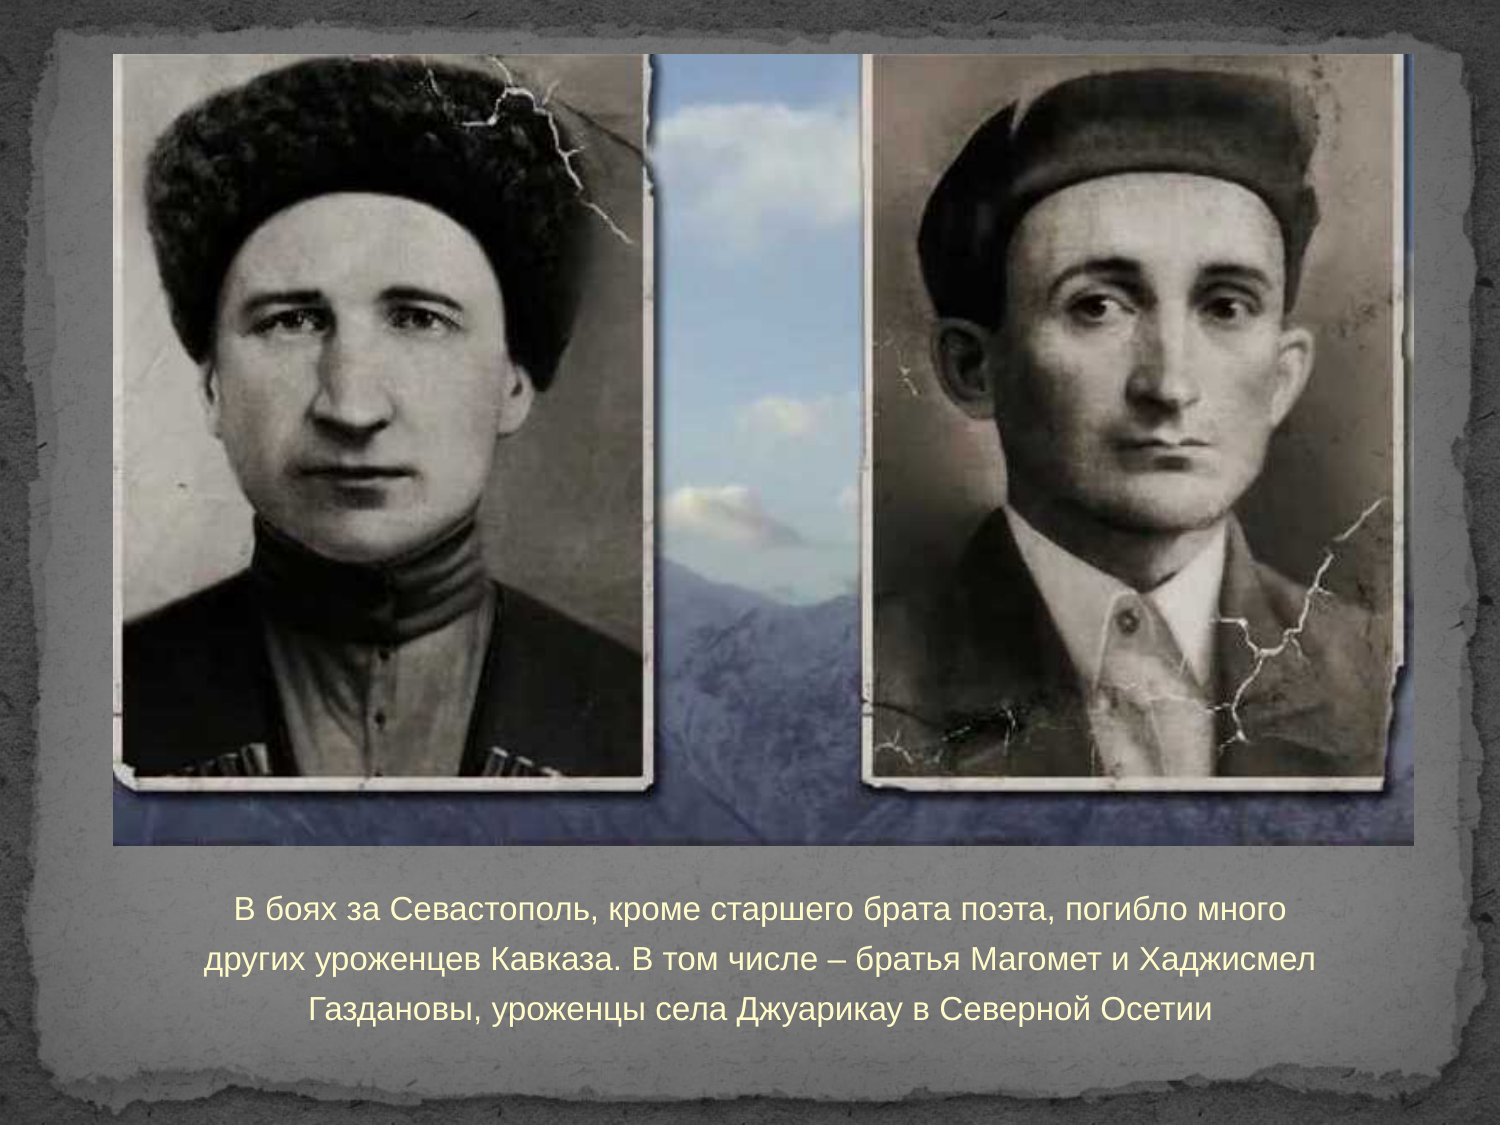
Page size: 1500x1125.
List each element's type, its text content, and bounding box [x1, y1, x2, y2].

picture [113, 54, 1414, 846]
list В боях за Севастополь, кроме старшего брата поэта, погибло много других уроженцев Кавказа. В том числе – братья Магомет и Хаджисмел Газдановы, уроженцы села Джуарикау в Северной Осетии [182, 869, 1340, 1035]
